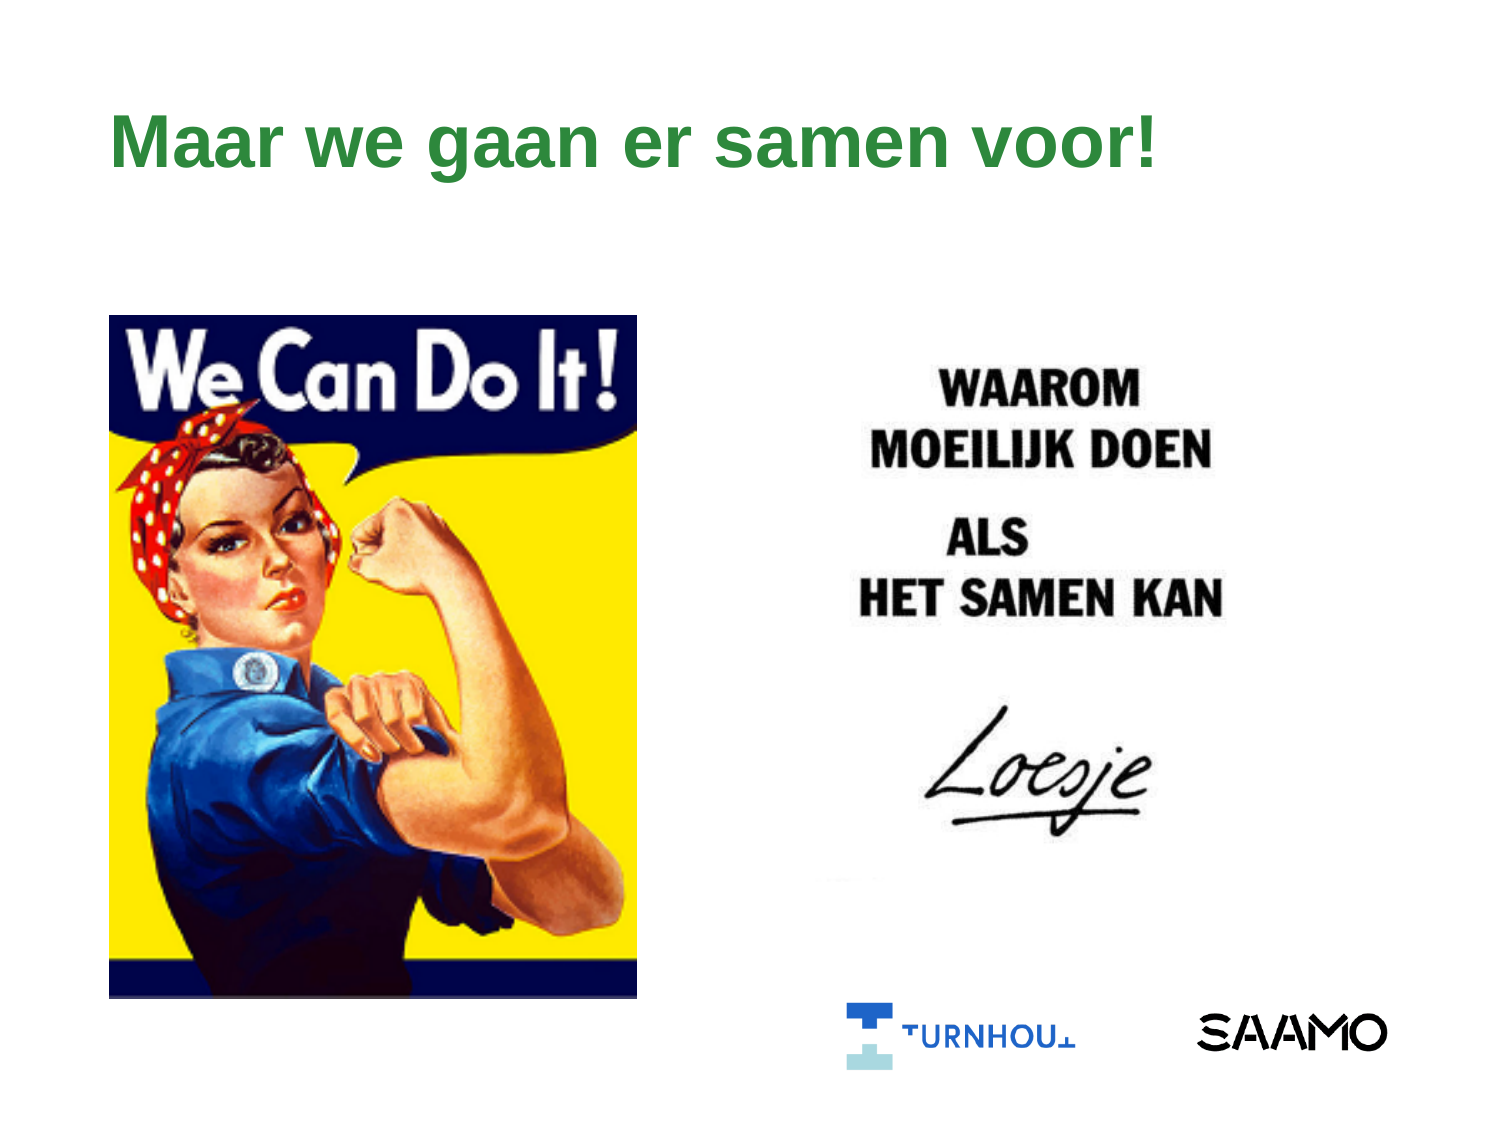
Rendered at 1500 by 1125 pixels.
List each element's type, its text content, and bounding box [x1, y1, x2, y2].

picture [824, 979, 1097, 1093]
picture [109, 315, 637, 999]
title Maar we gaan er samen voor! [109, 106, 1323, 272]
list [793, 315, 1298, 882]
picture [1193, 998, 1500, 1125]
